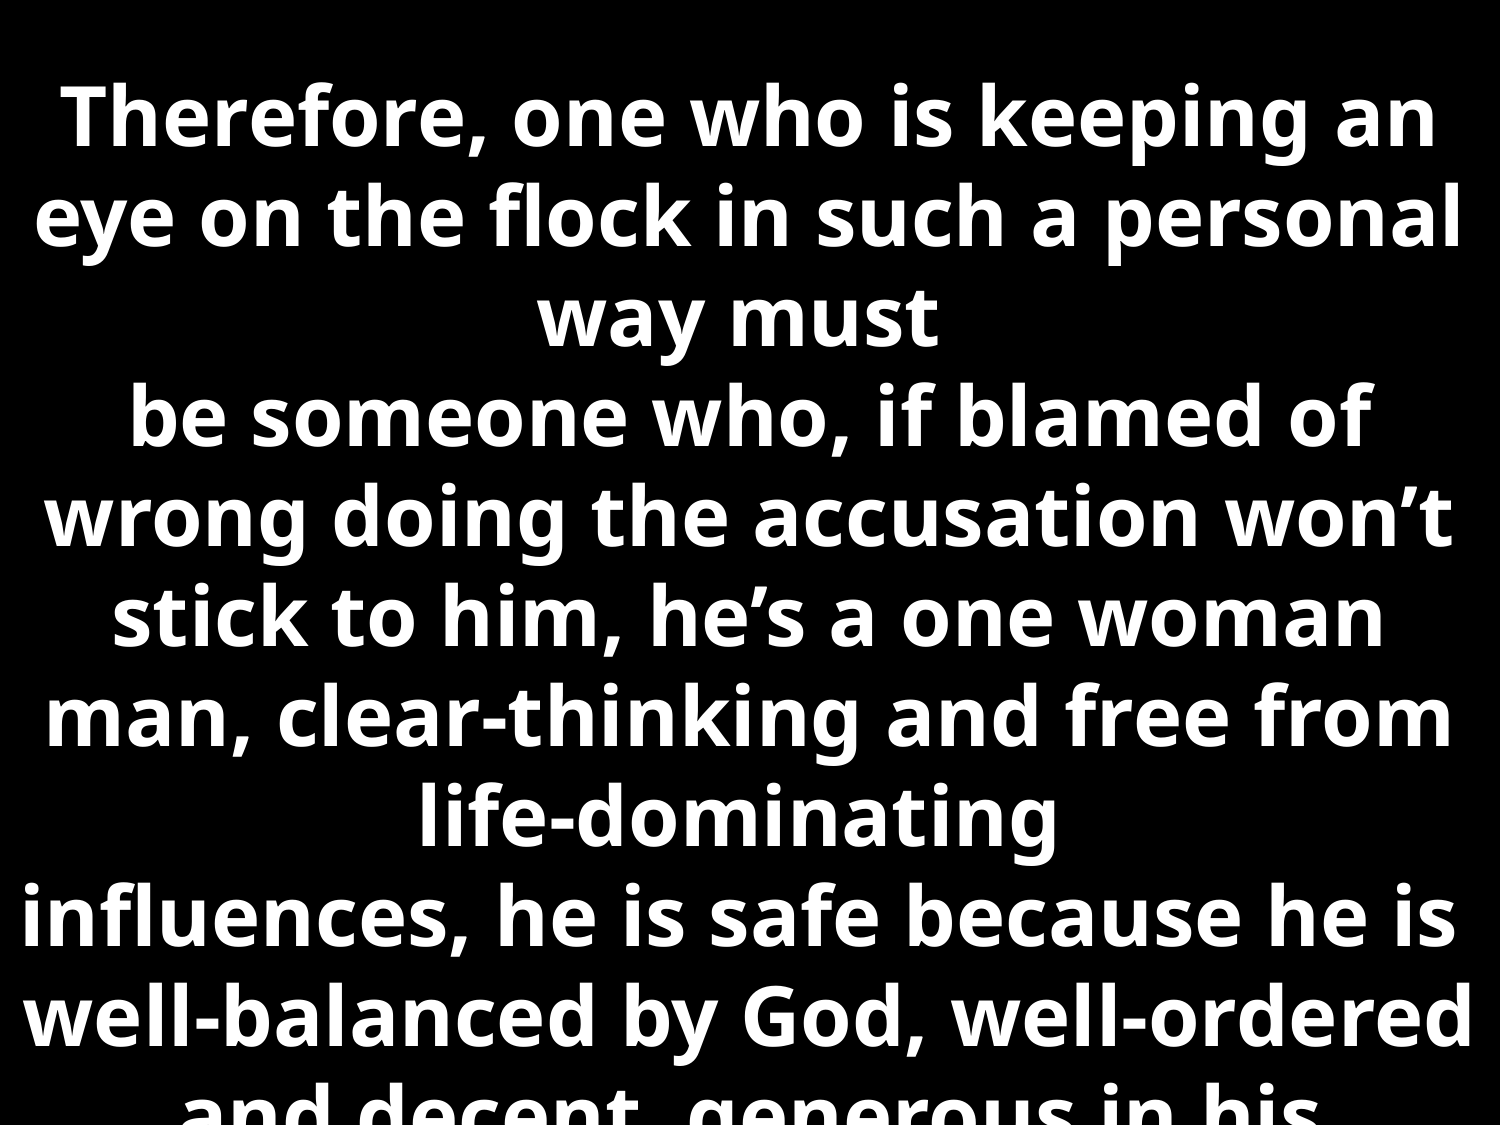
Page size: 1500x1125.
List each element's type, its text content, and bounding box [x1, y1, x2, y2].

text_box Therefore, one who is keeping an eye on the flock in such a personal way must be someone who, if blamed of wrong doing the accusation won’t stick to him, he’s a one woman man, clear-thinking and free from life-dominating influences, he is safe because he is well-balanced by God, well-ordered and decent, generous in his friendship to strangers, has a knack to teach; [0, 55, 1500, 1125]
